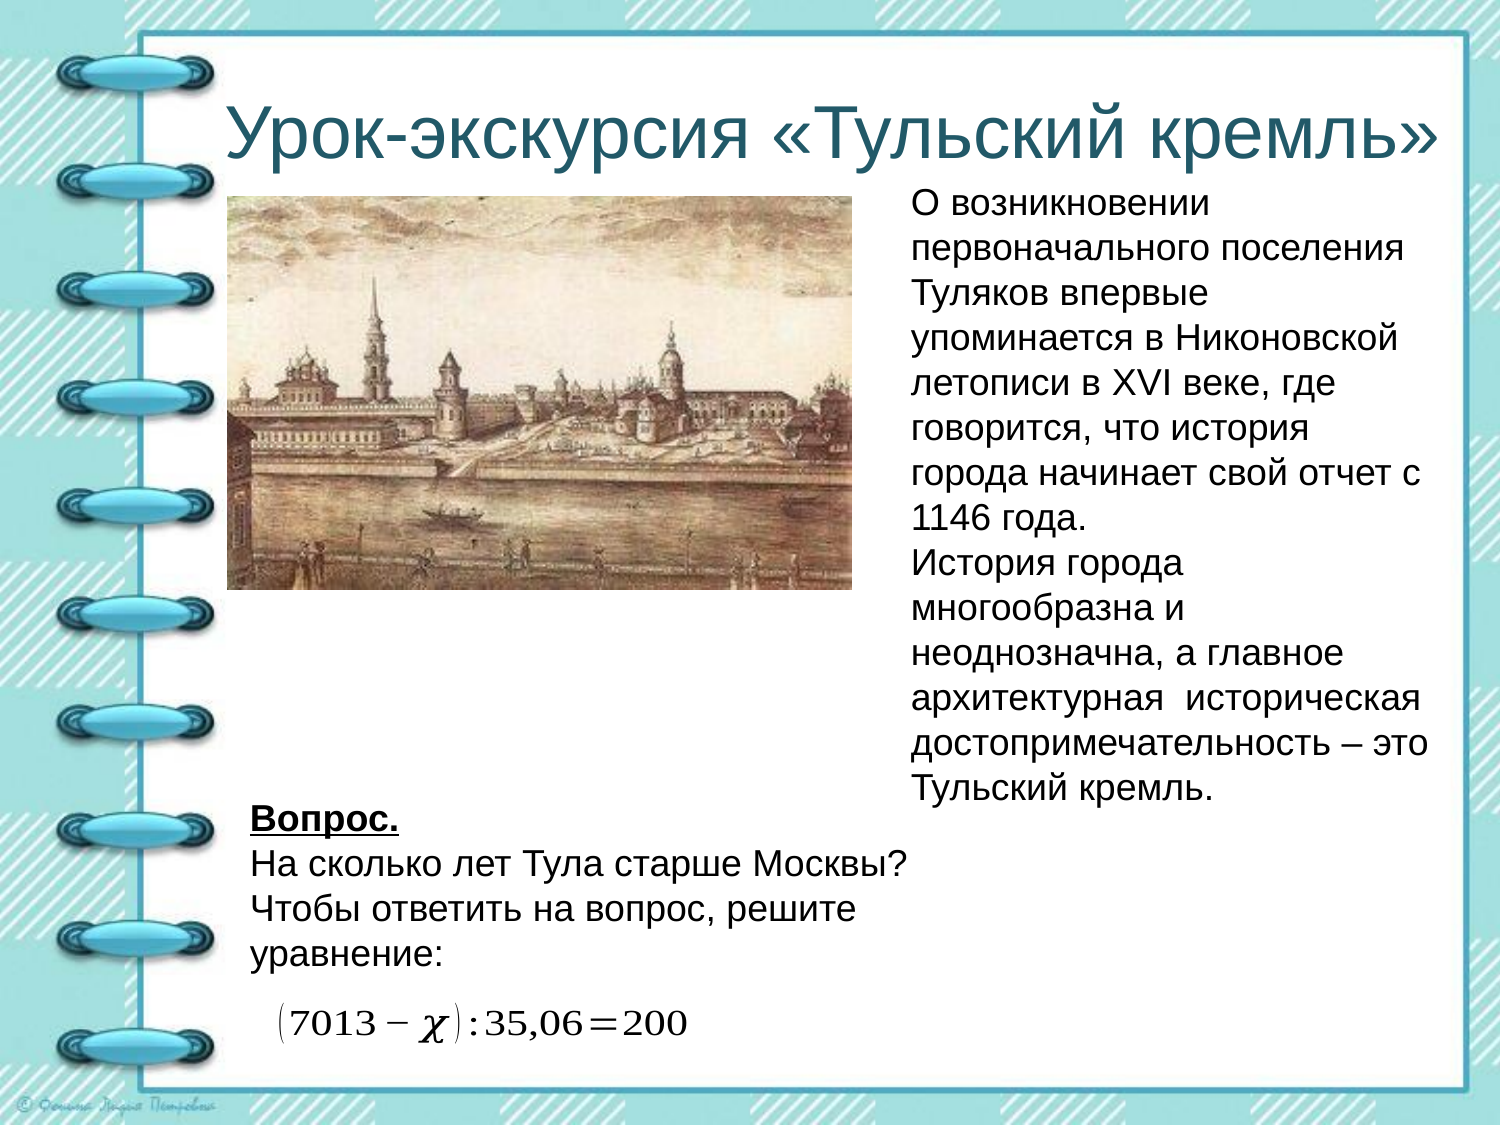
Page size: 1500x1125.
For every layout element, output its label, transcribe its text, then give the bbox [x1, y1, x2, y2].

text_box Вопрос. На сколько лет Тула старше Москвы? Чтобы ответить на вопрос, решите уравнение: [235, 786, 986, 982]
title Урок-экскурсия «Тульский кремль» [183, 76, 1483, 264]
text_box О возникновении первоначального поселения Туляков впервые упоминается в Никоновской летописи в XVI веке, где говорится, что история города начинает свой отчет с 1146 года. История города многообразна и неоднозначна, а главное архитектурная историческая достопримечательность – это Тульский кремль. [896, 170, 1452, 815]
picture [0, 0, 1500, 1125]
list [226, 195, 853, 591]
